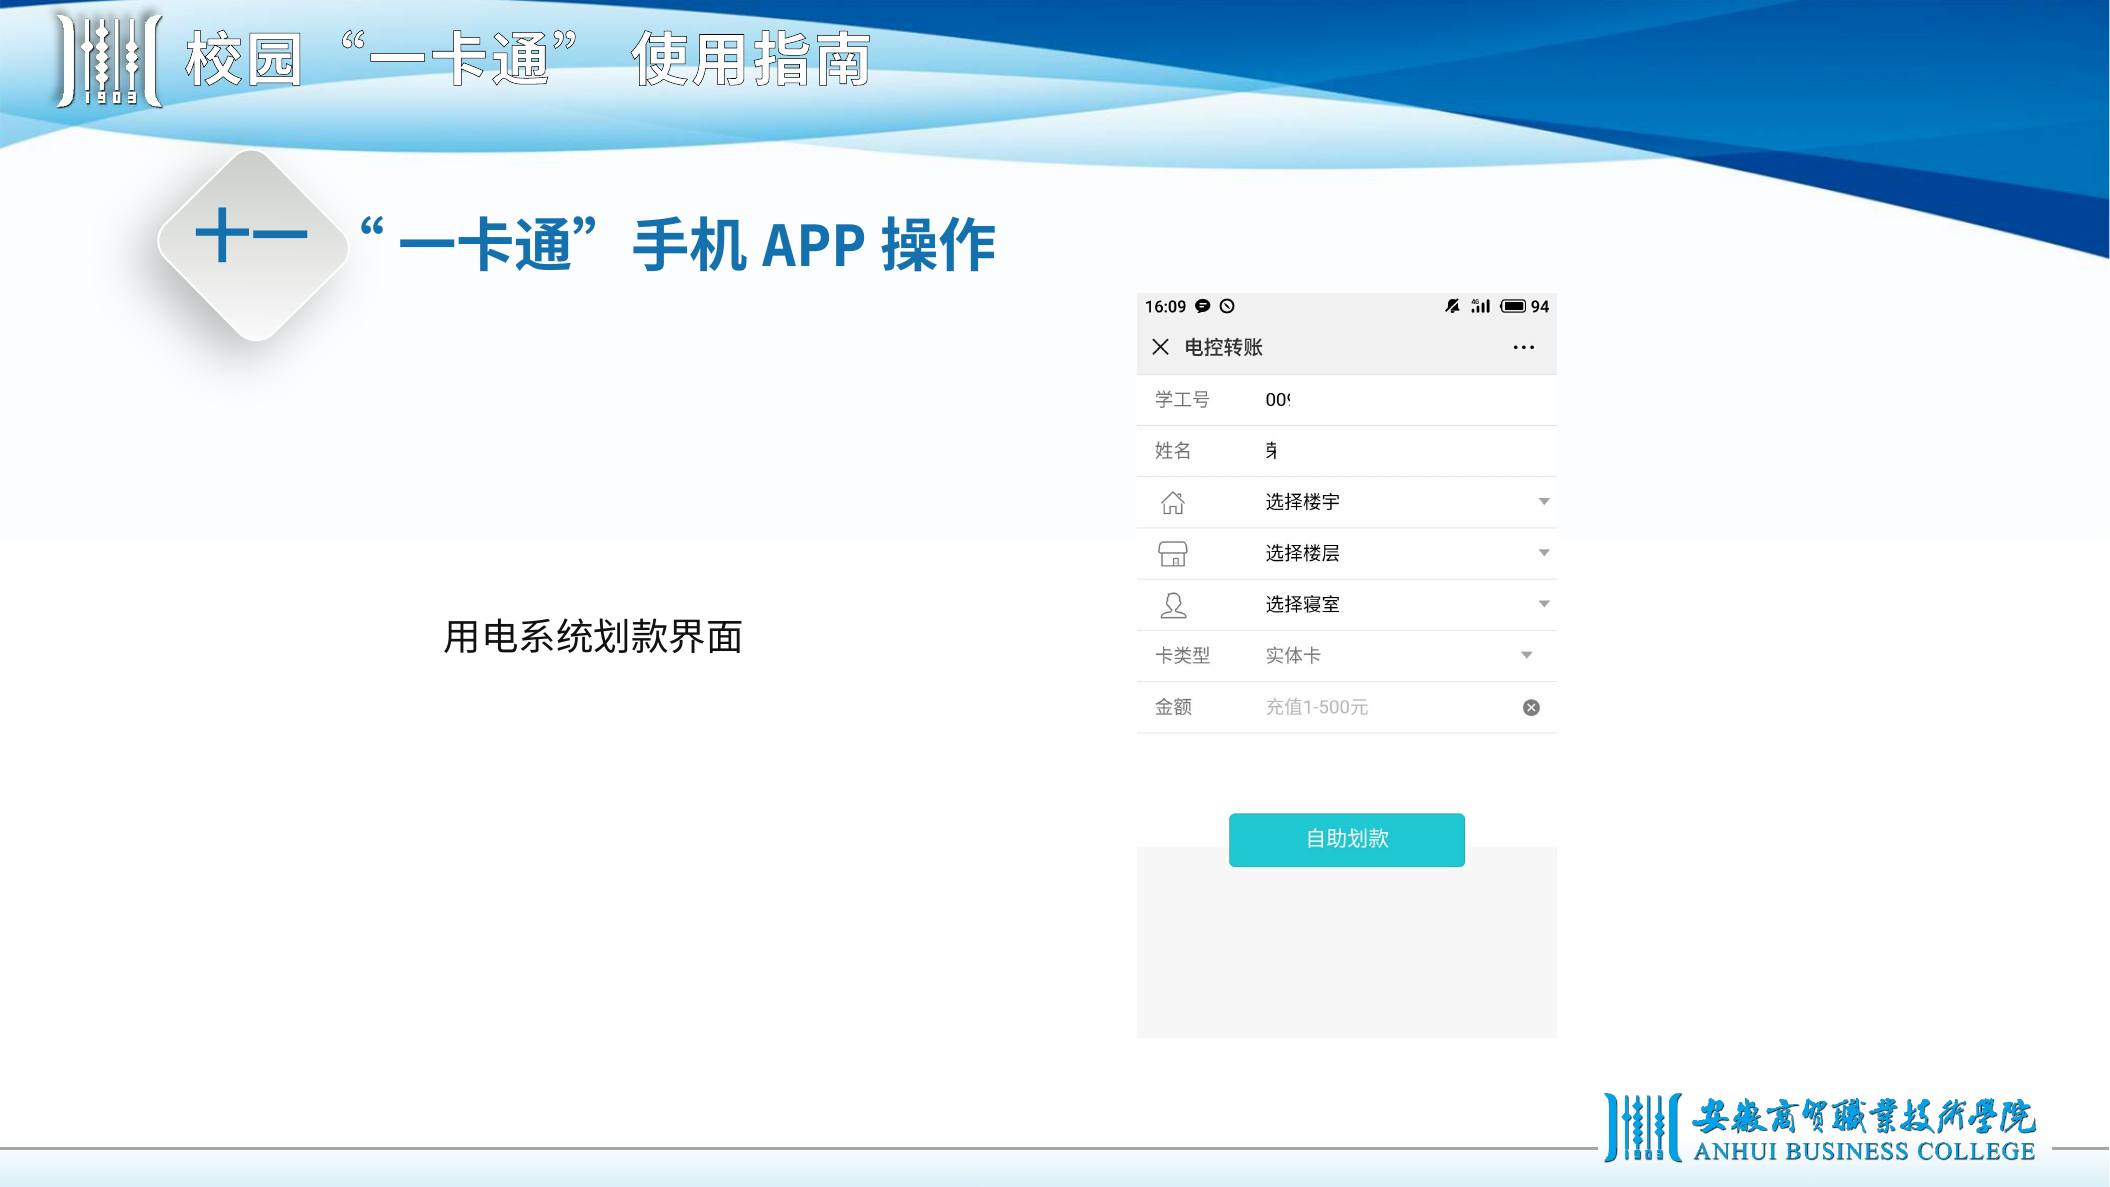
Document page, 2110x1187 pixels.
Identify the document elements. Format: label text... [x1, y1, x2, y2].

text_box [168, 167, 334, 322]
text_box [1137, 293, 1557, 1038]
text_box 用电系统划款界面 [298, 605, 872, 666]
text_box “一卡通”手机APP操作 [334, 201, 1012, 286]
text_box 校园“一卡通” 使用指南 [169, 14, 1232, 100]
picture [0, 0, 2110, 1187]
